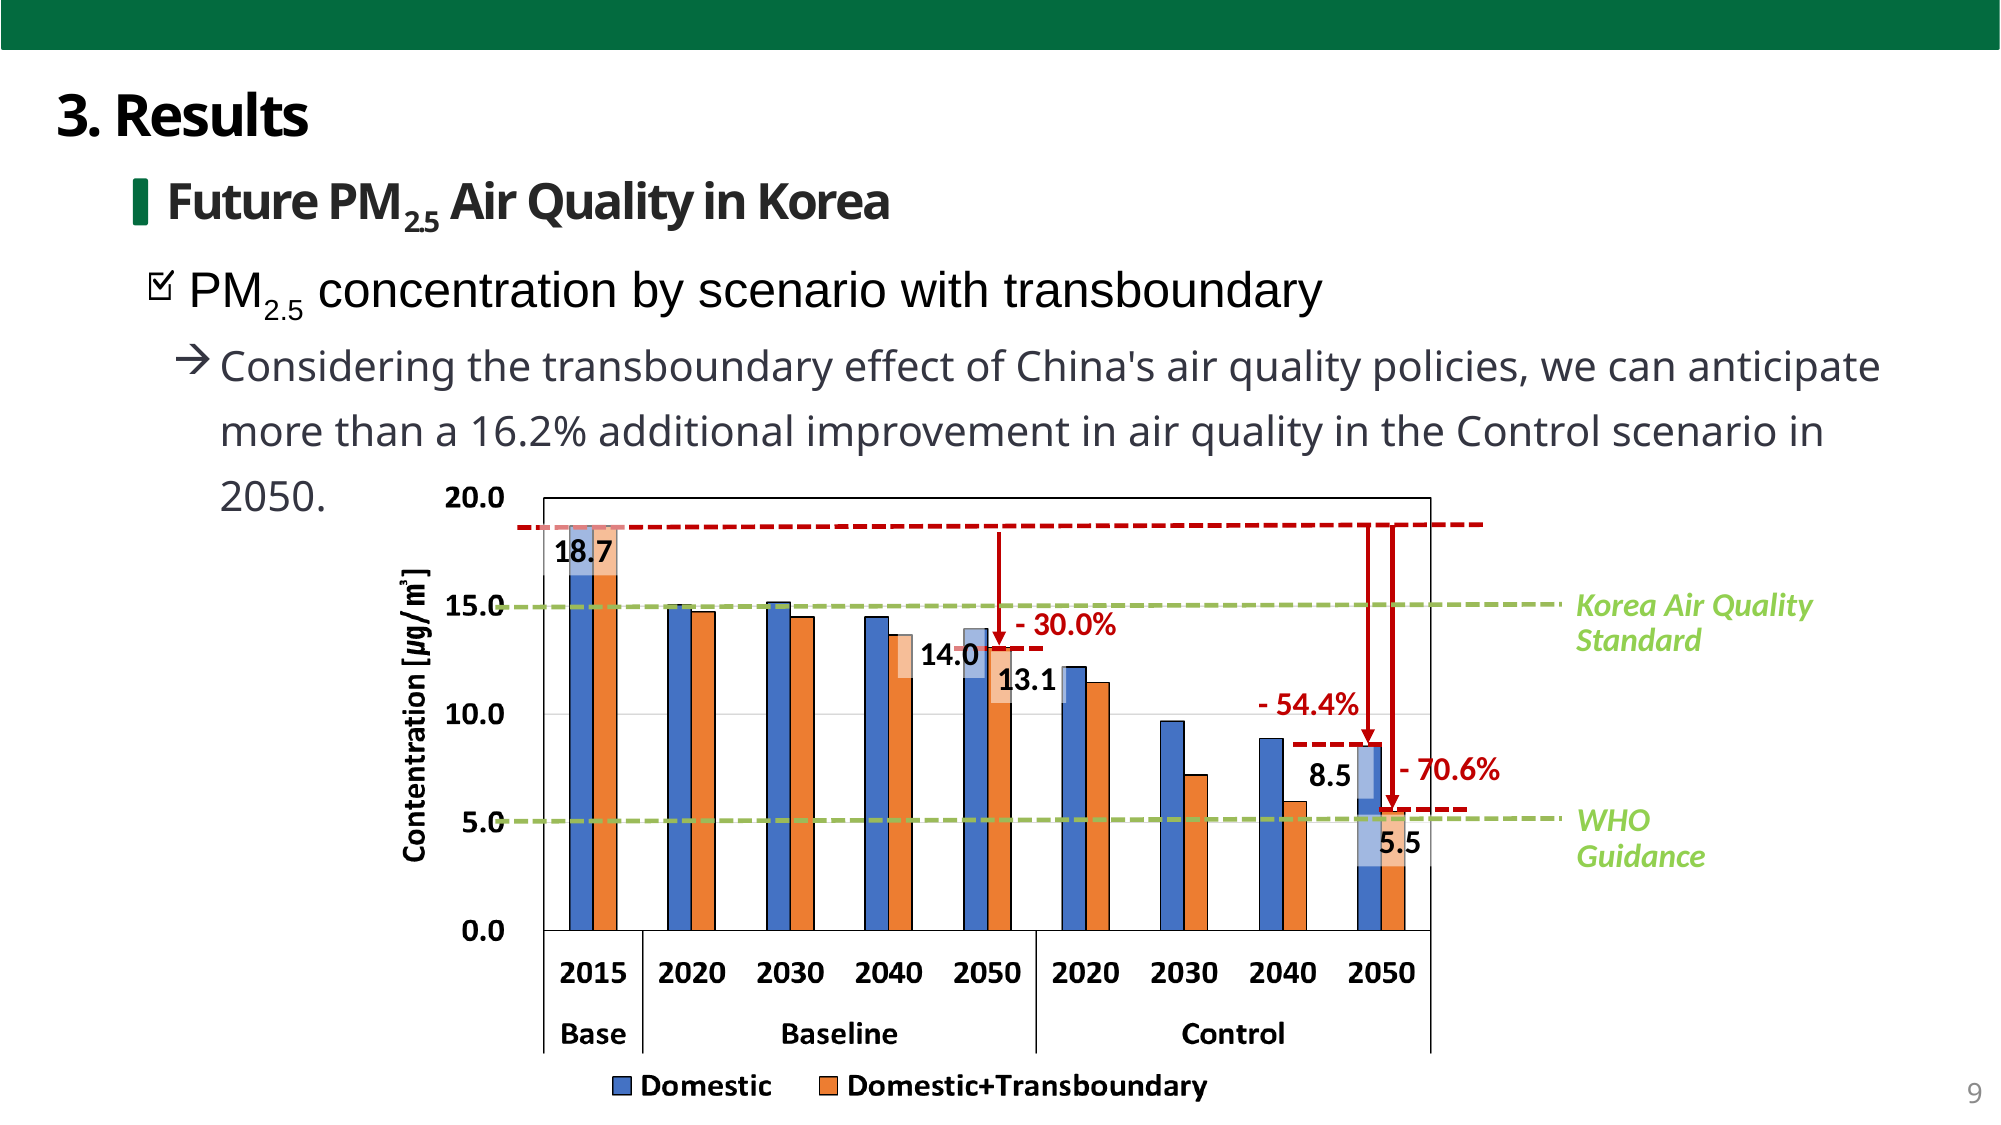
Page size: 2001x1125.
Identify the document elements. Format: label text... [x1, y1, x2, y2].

title 3. Results [41, 70, 1767, 131]
list Future PM2.5 Air Quality in Korea [151, 173, 1828, 234]
slide_number 9 [1903, 1065, 1998, 1125]
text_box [149, 250, 1363, 327]
text_box Considering the transboundary effect of China's air quality policies, we can anticipate more than a 16.2% additional improvement in air quality in the Control scenario in 2050. [153, 317, 1933, 528]
text_box CMAS Conference 17-10-2023 [494, 0, 1998, 51]
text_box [358, 469, 1901, 1120]
